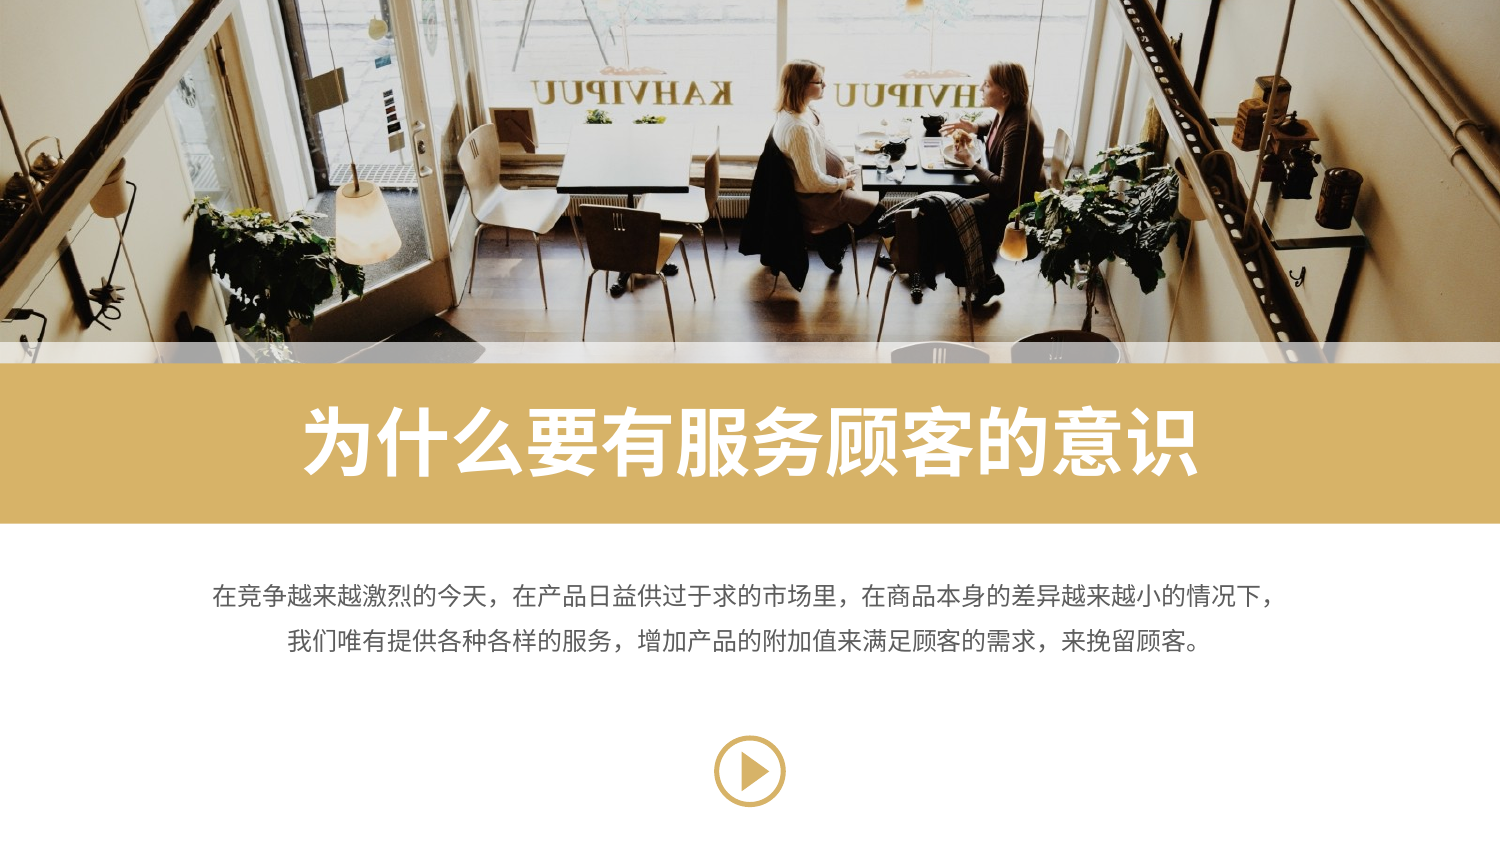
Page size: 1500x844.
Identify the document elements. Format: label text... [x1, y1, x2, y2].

text_box [0, 365, 1500, 525]
text_box 在竞争越来越激烈的今天，在产品日益供过于求的市场里，在商品本身的差异越来越小的情况下，我们唯有提供各种各样的服务，增加产品的附加值来满足顾客的需求，来挽留顾客。 [193, 558, 1307, 663]
text_box 为什么要有服务顾客的意识 [285, 387, 1215, 493]
text_box [713, 734, 787, 809]
picture [0, 0, 1500, 365]
